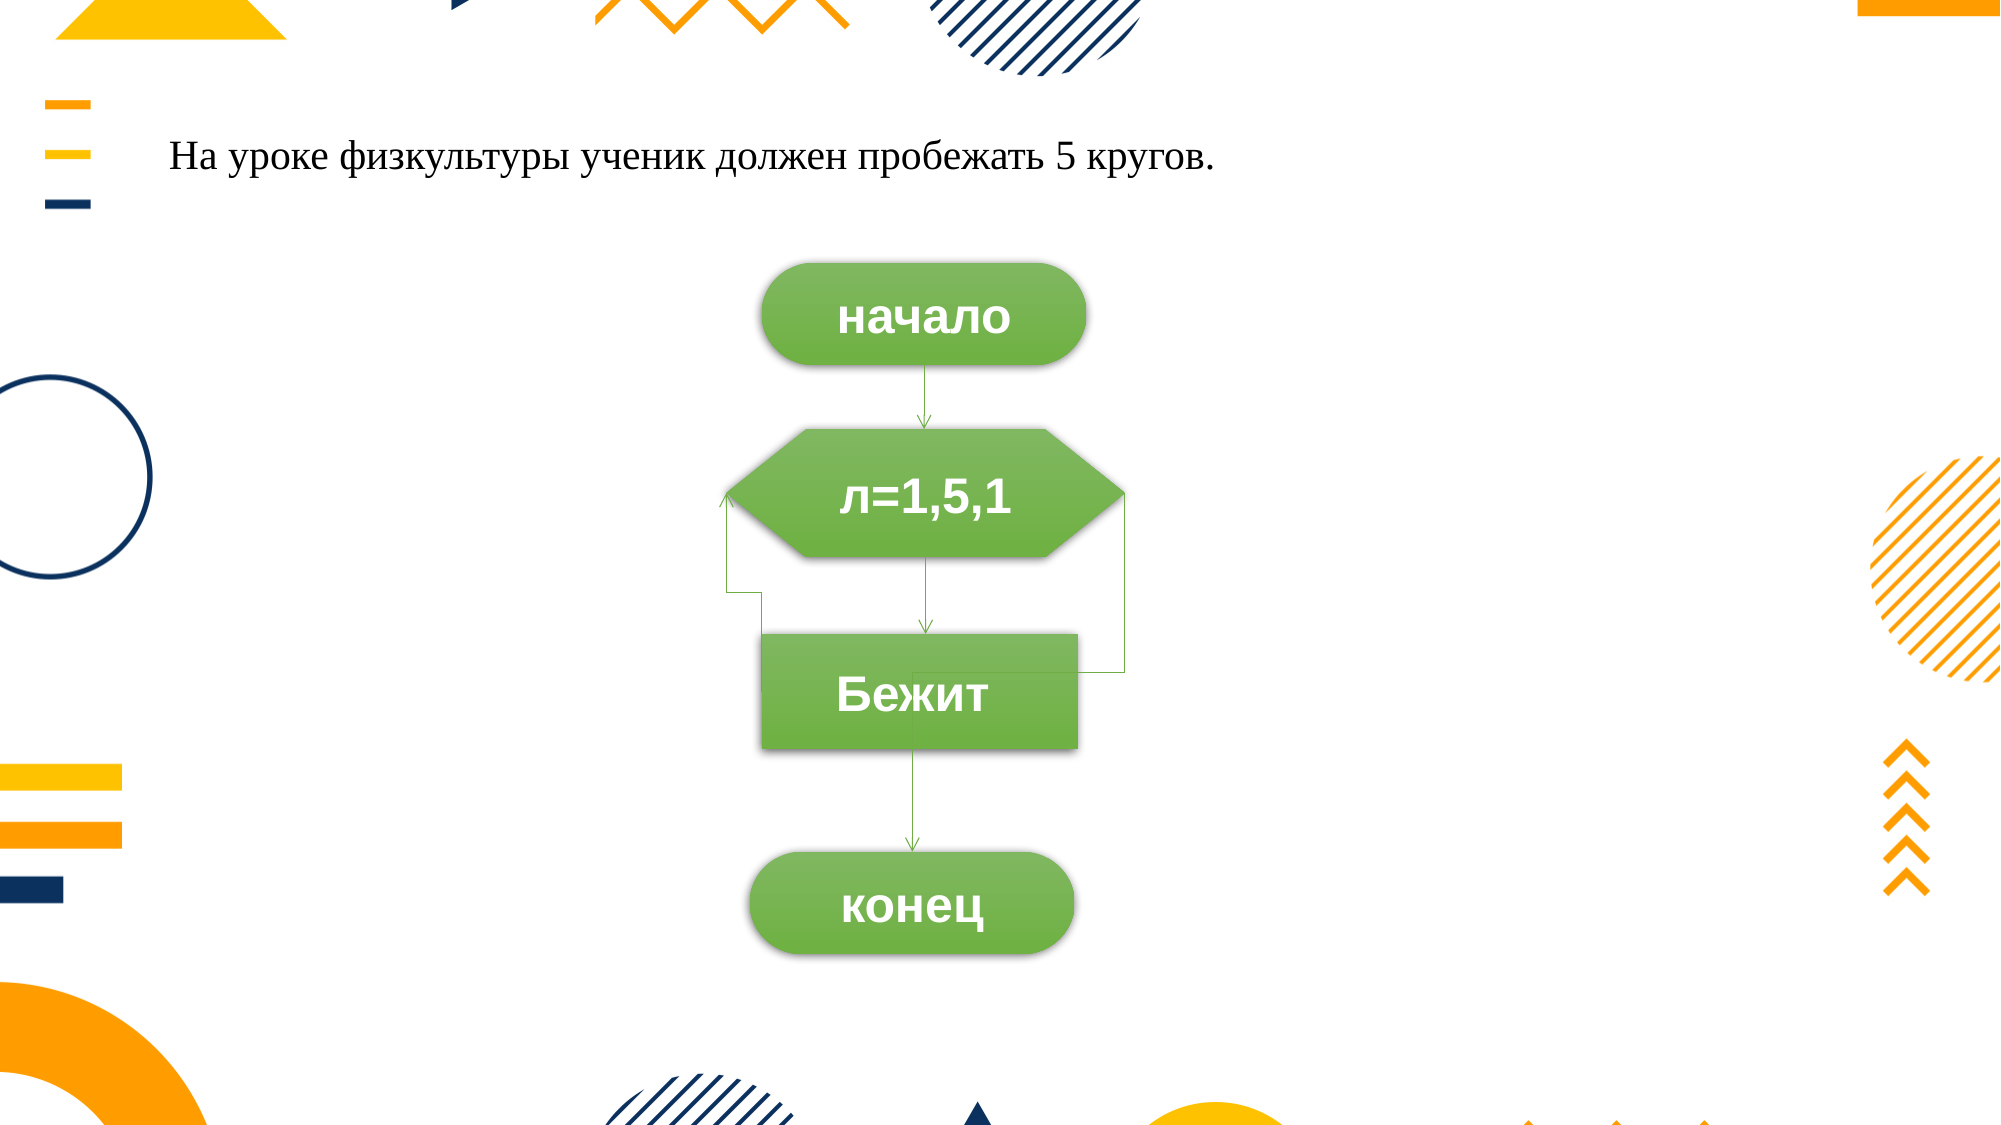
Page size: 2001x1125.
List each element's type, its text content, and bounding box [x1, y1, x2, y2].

picture [0, 0, 2000, 1125]
text_box начало [761, 262, 1087, 365]
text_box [726, 493, 762, 692]
text_box л=1,5,1 [726, 429, 1125, 558]
text_box Бежит [761, 633, 912, 750]
text_box конец [749, 851, 1075, 954]
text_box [912, 493, 1125, 852]
text_box На уроке физкультуры ученик должен пробежать 5 кругов. [154, 95, 1245, 185]
